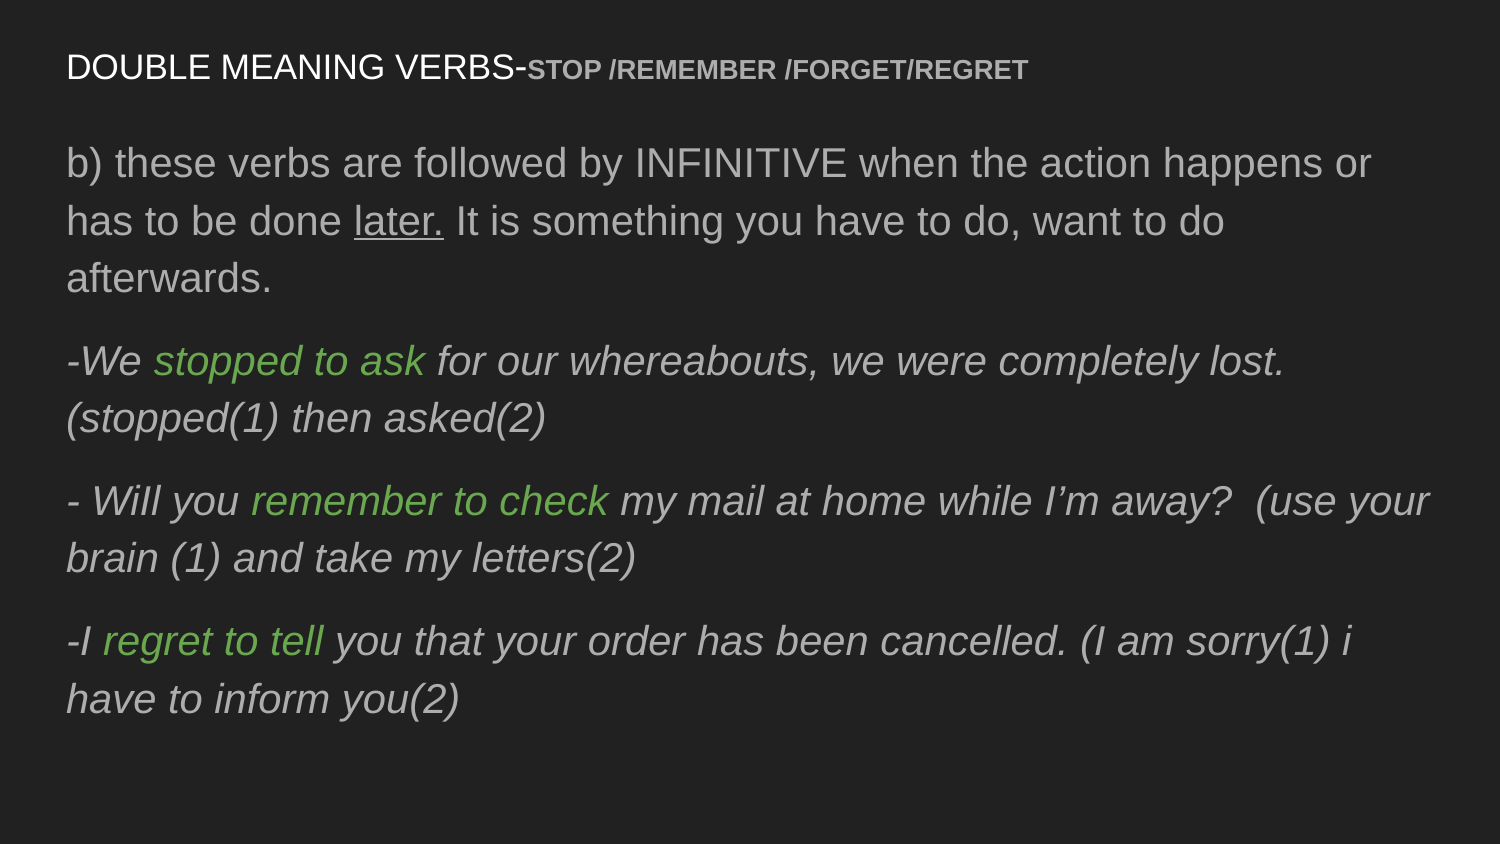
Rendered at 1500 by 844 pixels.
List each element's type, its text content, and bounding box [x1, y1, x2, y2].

title DOUBLE MEANING VERBS-STOP /REMEMBER /FORGET/REGRET [51, 25, 1449, 103]
list b) these verbs are followed by INFINITIVE when the action happens or has to be done later. It is something you have to do, want to do afterwards. -We stopped to ask for our whereabouts, we were completely lost. (stopped(1) then asked(2) - WiIl you remember to check my mail at home while I’m away? (use your brain (1) and take my letters(2) -I regret to tell you that your order has been cancelled. (I am sorry(1) i have to inform you(2) [51, 113, 1449, 811]
